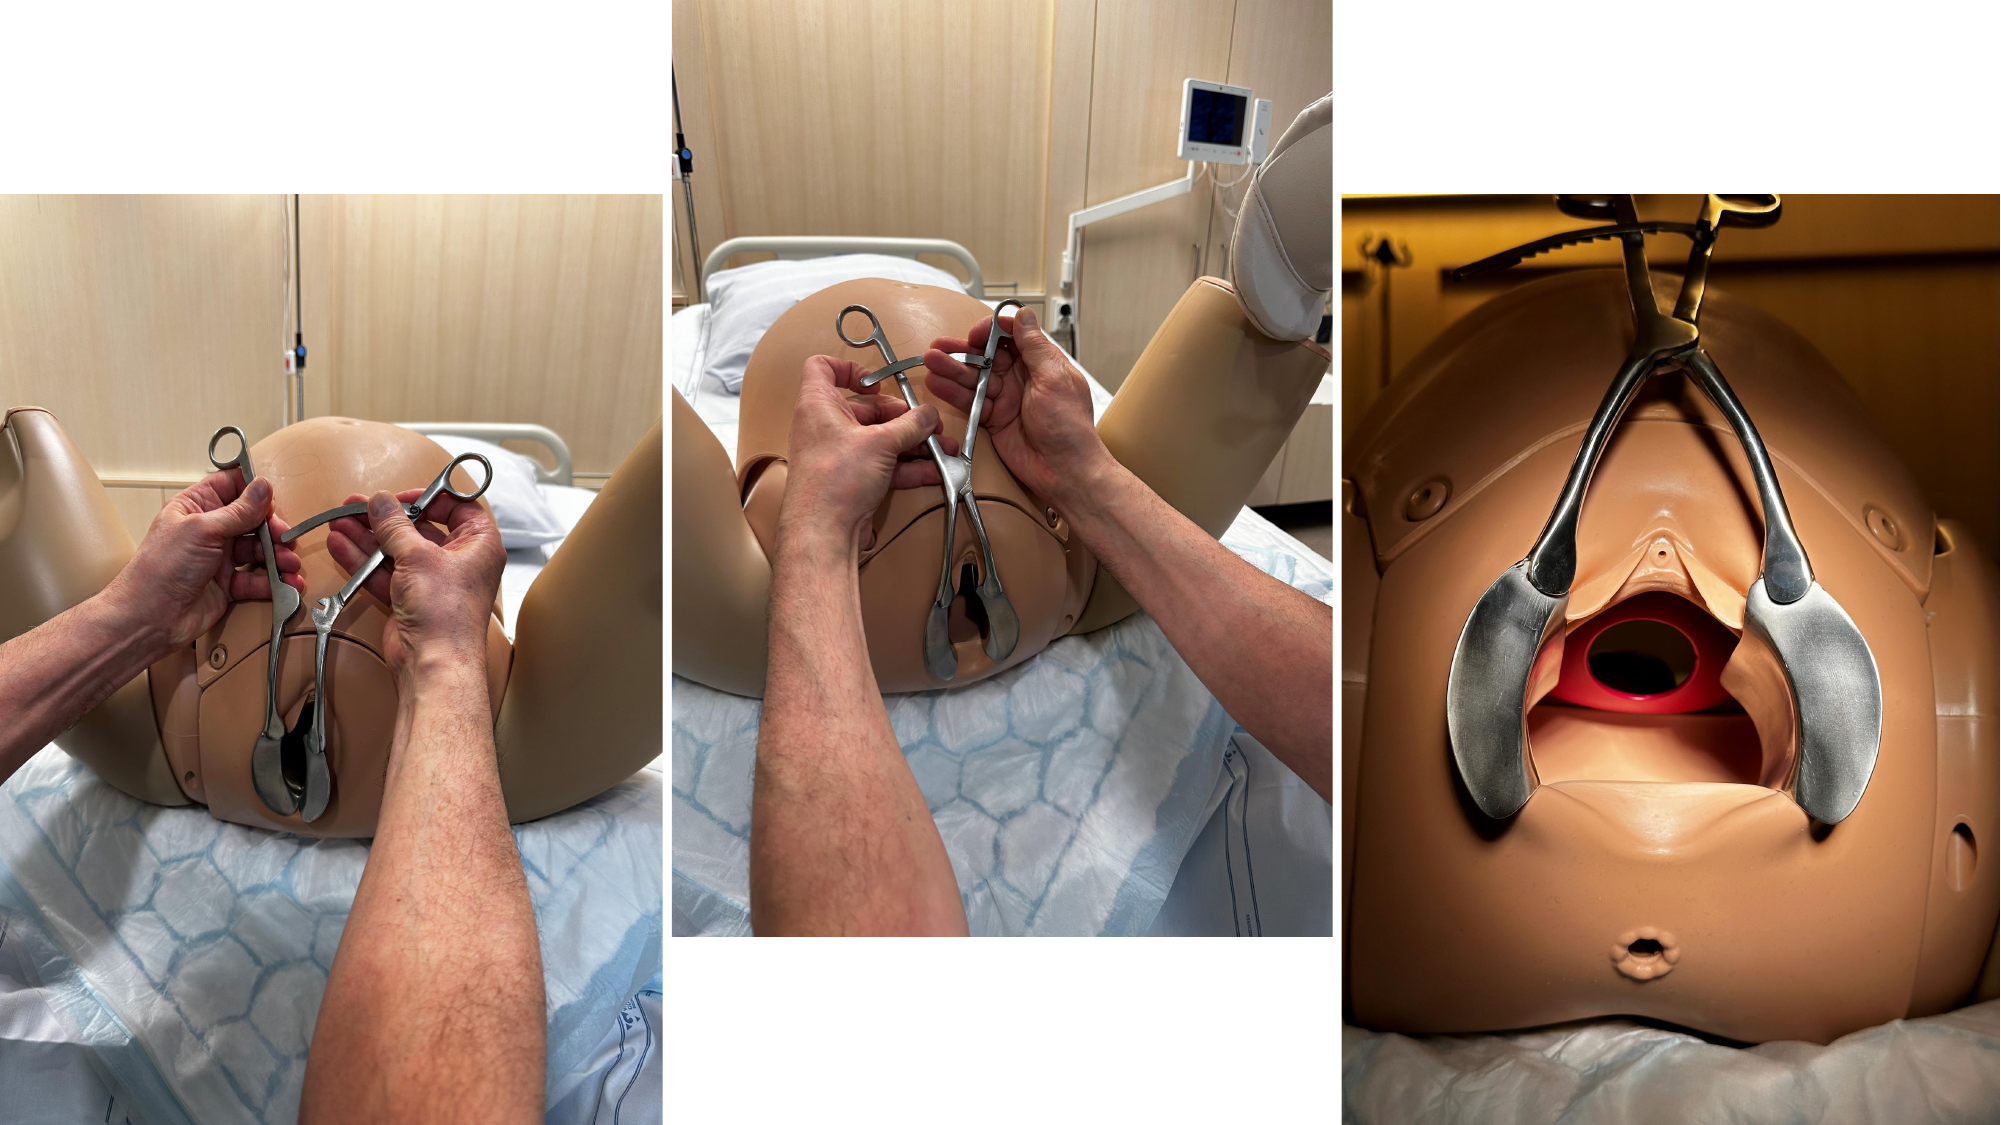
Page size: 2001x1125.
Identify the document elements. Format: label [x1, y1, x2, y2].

picture [0, 194, 663, 1125]
picture [671, 0, 1333, 937]
picture [1341, 194, 2000, 1125]
